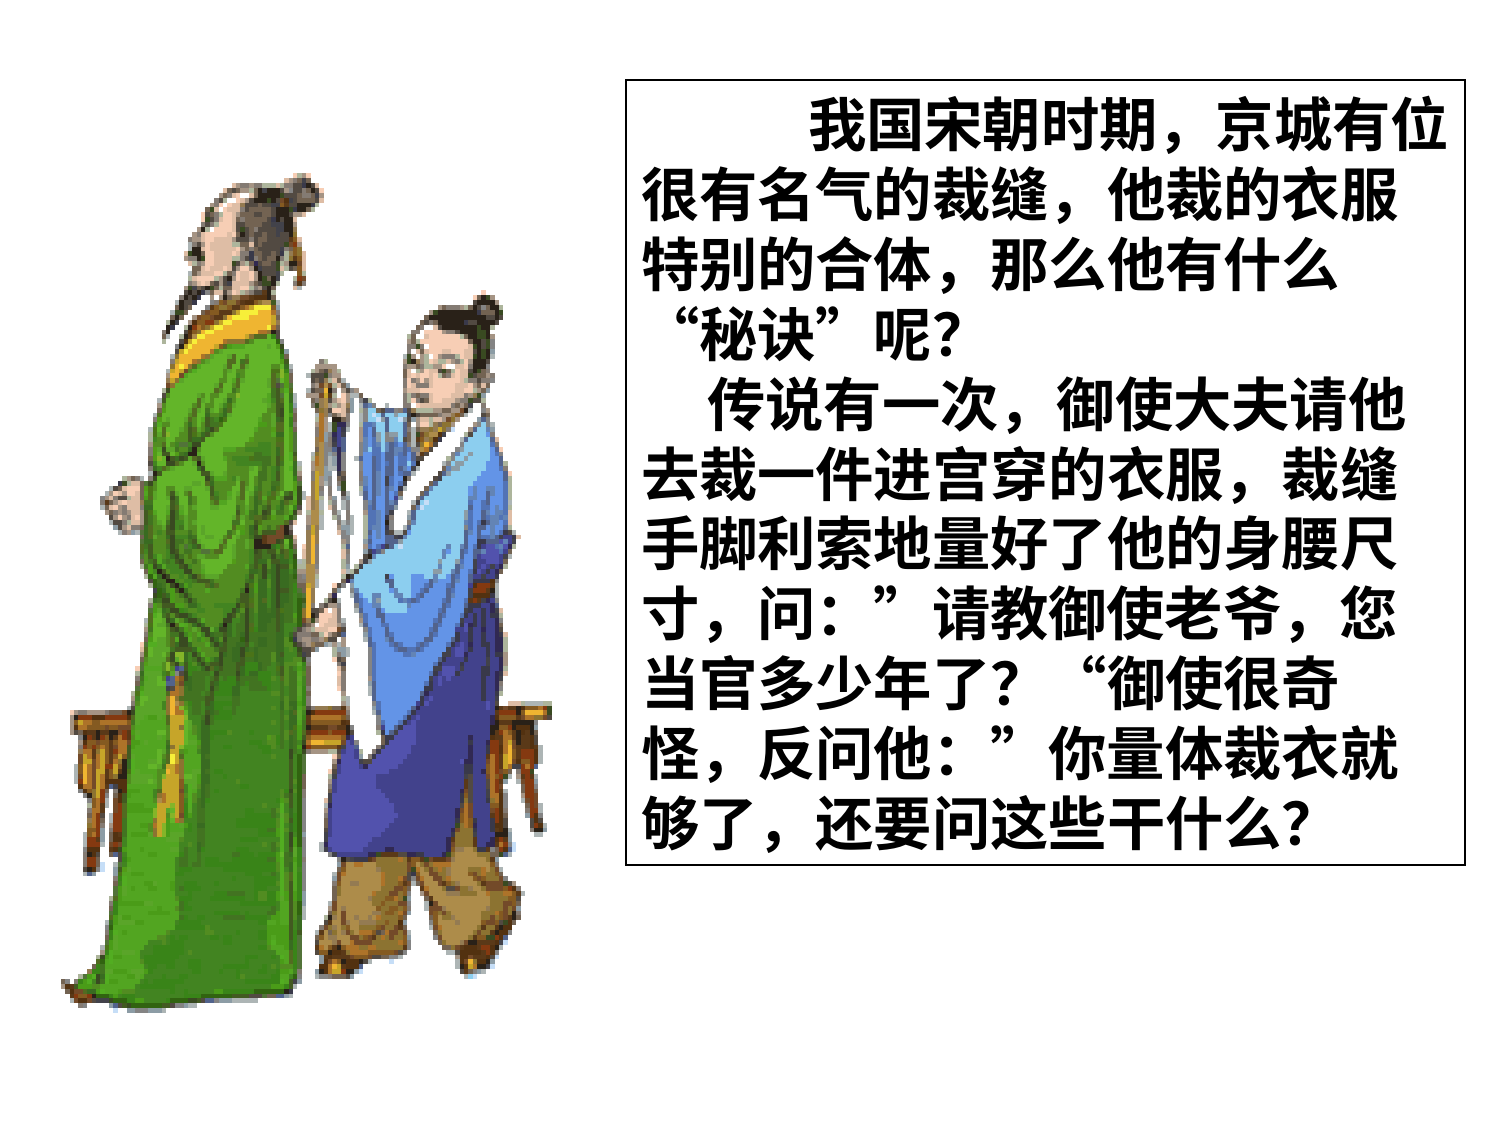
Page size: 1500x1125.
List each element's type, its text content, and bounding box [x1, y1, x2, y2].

text_box 我国宋朝时期，京城有位很有名气的裁缝，他裁的衣服特别的合体，那么他有什么“秘诀”呢？ 传说有一次，御使大夫请他去裁一件进宫穿的衣服，裁缝手脚利索地量好了他的身腰尺寸，问：”请教御使老爷，您当官多少年了？“御使很奇怪，反问他：”你量体裁衣就够了，还要问这些干什么？ [625, 80, 1465, 865]
picture [0, 81, 609, 1083]
